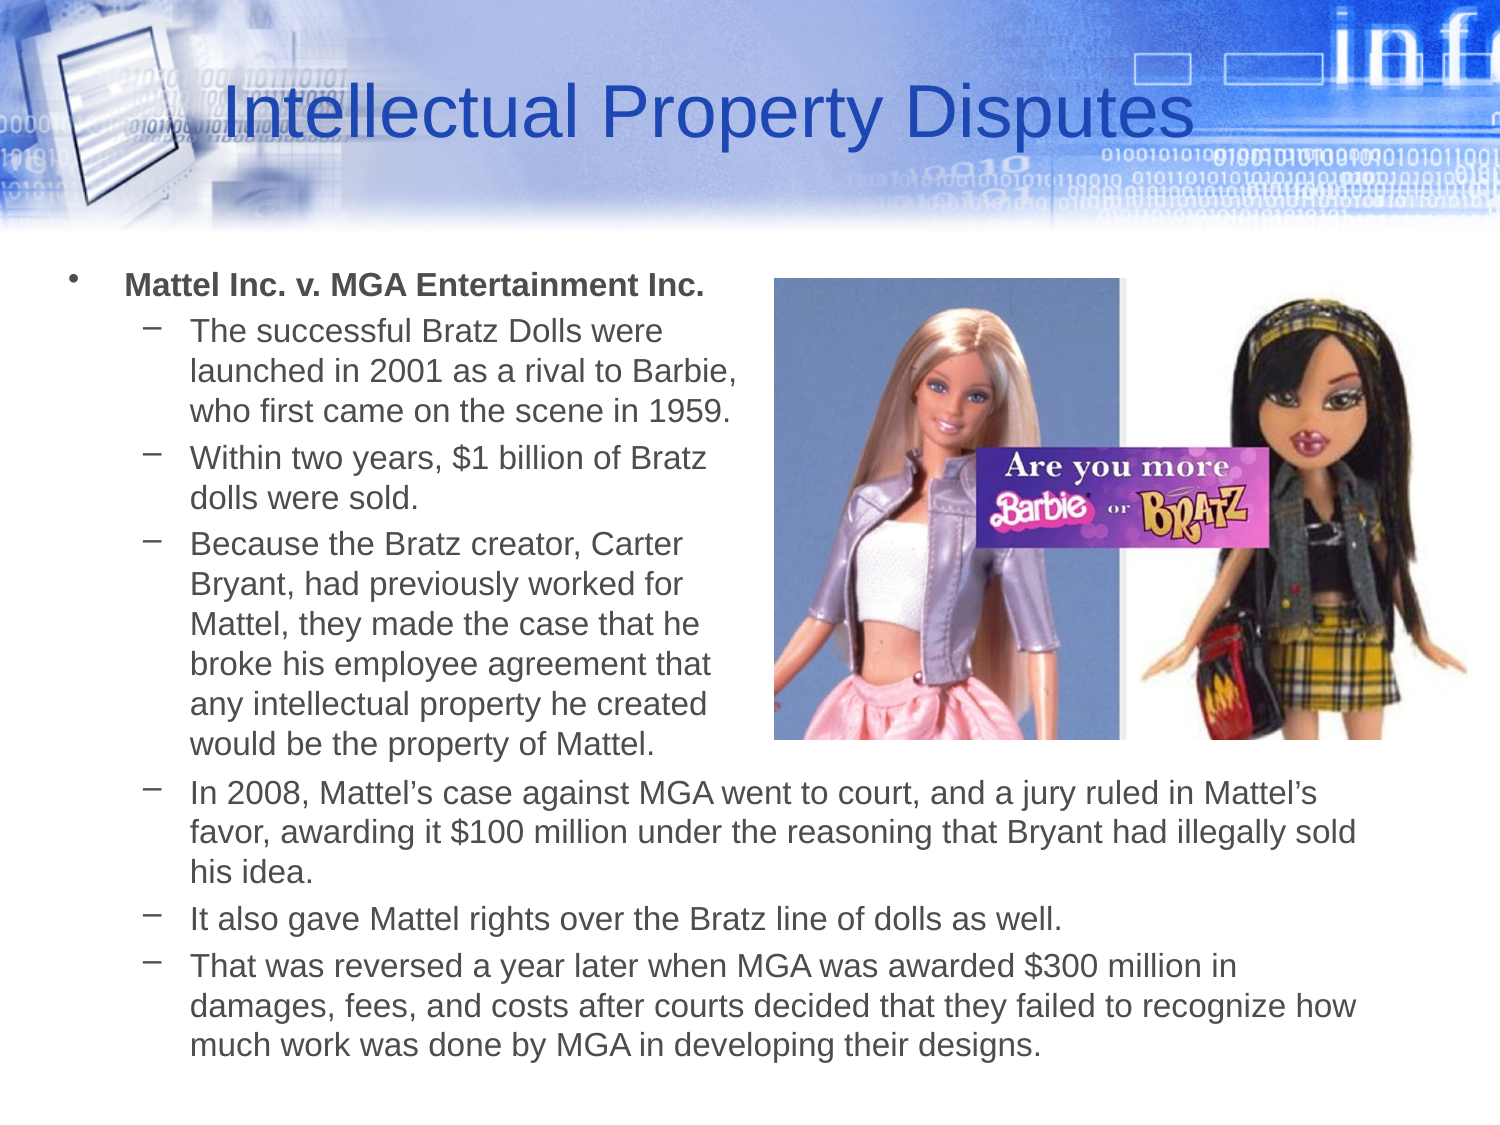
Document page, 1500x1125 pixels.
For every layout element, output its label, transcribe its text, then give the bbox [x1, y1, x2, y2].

list In 2008, Mattel’s case against MGA went to court, and a jury ruled in Mattel’s favor, awarding it $100 million under the reasoning that Bryant had illegally sold his idea. It also gave Mattel rights over the Bratz line of dolls as well. That was reversed a year later when MGA was awarded $300 million in damages, fees, and costs after courts decided that they failed to recognize how much work was done by MGA in developing their designs. [52, 763, 1389, 1071]
list Mattel Inc. v. MGA Entertainment Inc. The successful Bratz Dolls were launched in 2001 as a rival to Barbie, who first came on the scene in 1959. Within two years, $1 billion of Bratz dolls were sold. Because the Bratz creator, Carter Bryant, had previously worked for Mattel, they made the case that he broke his employee agreement that any intellectual property he created would be the property of Mattel. [52, 255, 785, 763]
title Intellectual Property Disputes [206, 66, 1282, 150]
picture [0, 0, 1500, 1125]
